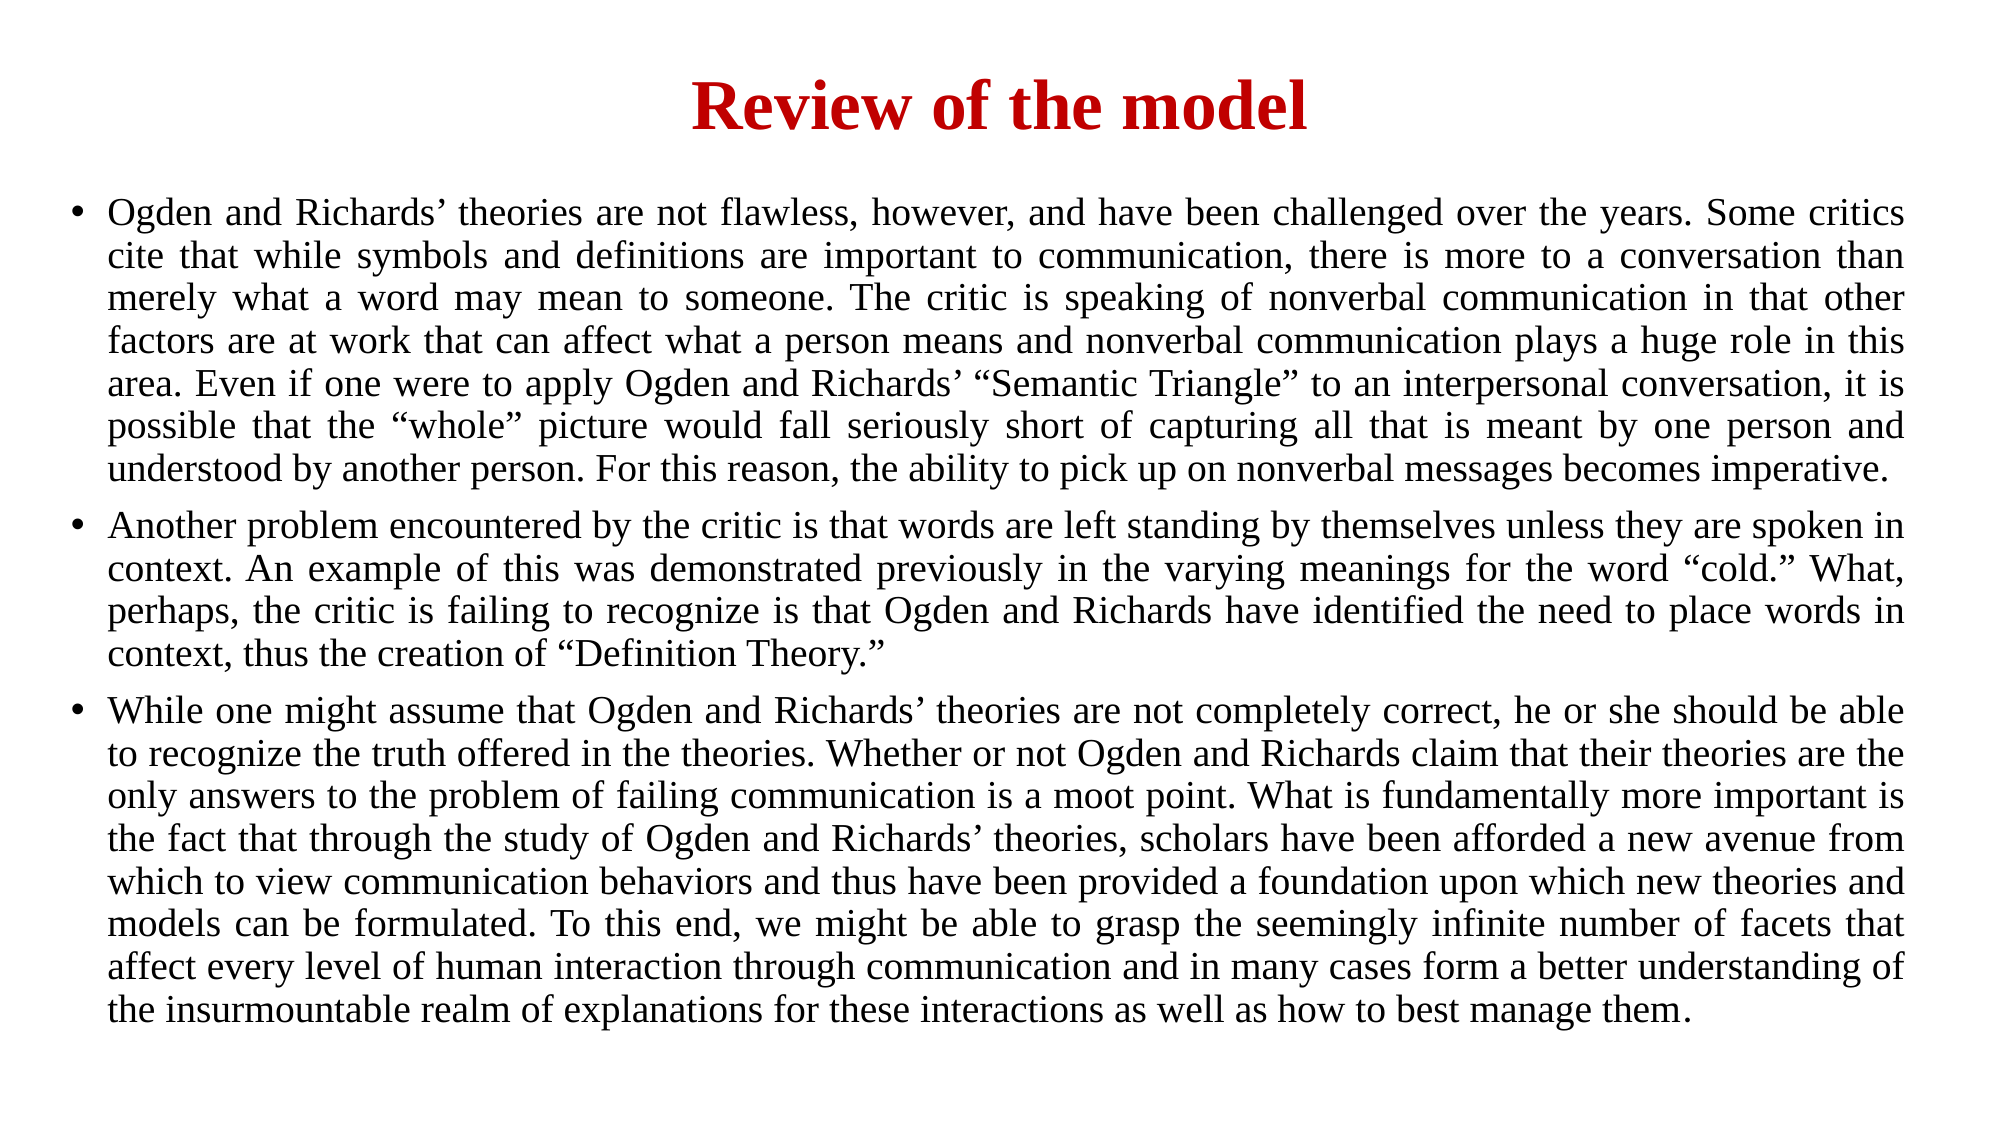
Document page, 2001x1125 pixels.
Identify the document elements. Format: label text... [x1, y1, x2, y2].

title Review of the model [137, 59, 1863, 153]
list Ogden and Richards’ theories are not flawless, however, and have been challenged over the years. Some critics cite that while symbols and definitions are important to communication, there is more to a conversation than merely what a word may mean to someone. The critic is speaking of nonverbal communication in that other factors are at work that can affect what a person means and nonverbal communication plays a huge role in this area. Even if one were to apply Ogden and Richards’ “Semantic Triangle” to an interpersonal conversation, it is possible that the “whole” picture would fall seriously short of capturing all that is meant by one person and understood by another person. For this reason, the ability to pick up on nonverbal messages becomes imperative. Another problem encountered by the critic is that words are left standing by themselves unless they are spoken in context. An example of this was demonstrated previously in the varying meanings for the word “cold.” What, perhaps, the critic is failing to recognize is that Ogden and Richards have identified the need to place words in context, thus the creation of “Definition Theory.” While one might assume that Ogden and Richards’ theories are not completely correct, he or she should be able to recognize the truth offered in the theories. Whether or not Ogden and Richards claim that their theories are the only answers to the problem of failing communication is a moot point. What is fundamentally more important is the fact that through the study of Ogden and Richards’ theories, scholars have been afforded a new avenue from which to view communication behaviors and thus have been provided a foundation upon which new theories and models can be formulated. To this end, we might be able to grasp the seemingly infinite number of facets that affect every level of human interaction through communication and in many cases form a better understanding of the insurmountable realm of explanations for these interactions as well as how to best manage them. [55, 183, 1923, 1083]
